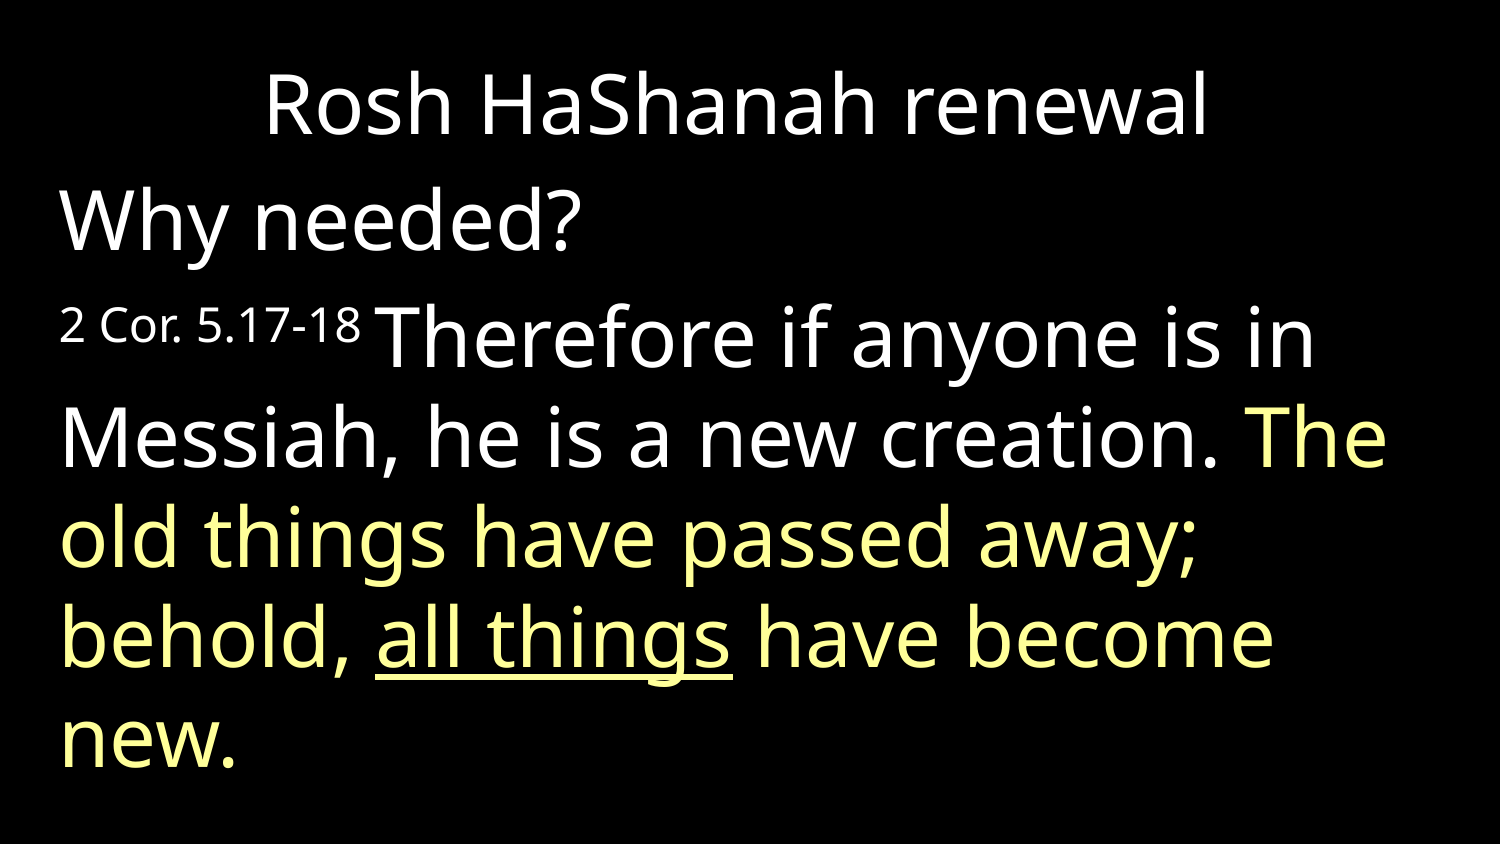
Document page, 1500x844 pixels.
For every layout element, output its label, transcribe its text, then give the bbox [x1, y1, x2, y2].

list Rosh HaShanah renewal Why needed? 2 Cor. 5.17-18 Therefore if anyone is in Messiah, he is a new creation. The old things have passed away; behold, all things have become new. [50, 46, 1425, 810]
